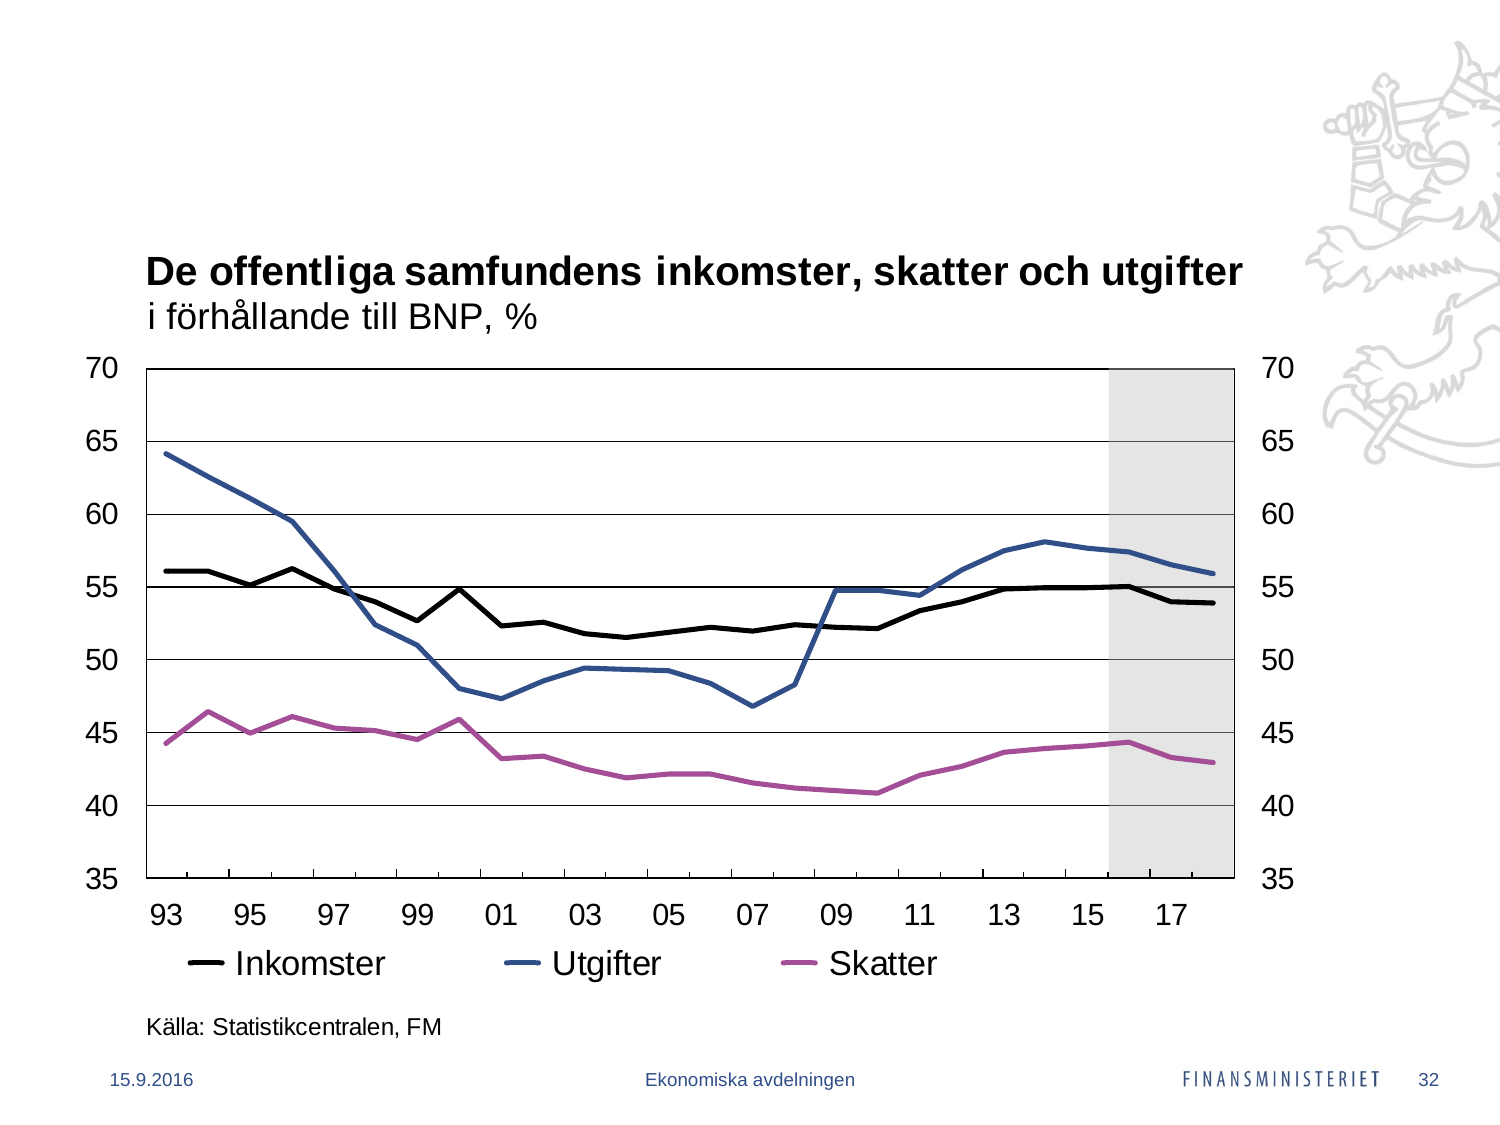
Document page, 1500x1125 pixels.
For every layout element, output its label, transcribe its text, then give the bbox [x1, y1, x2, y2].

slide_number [94, 1067, 255, 1103]
picture [1106, 1064, 1376, 1093]
footer Ekonomiska avdelningen [512, 1067, 988, 1103]
slide_number 32 [1376, 1054, 1455, 1103]
picture [59, 0, 1500, 1059]
